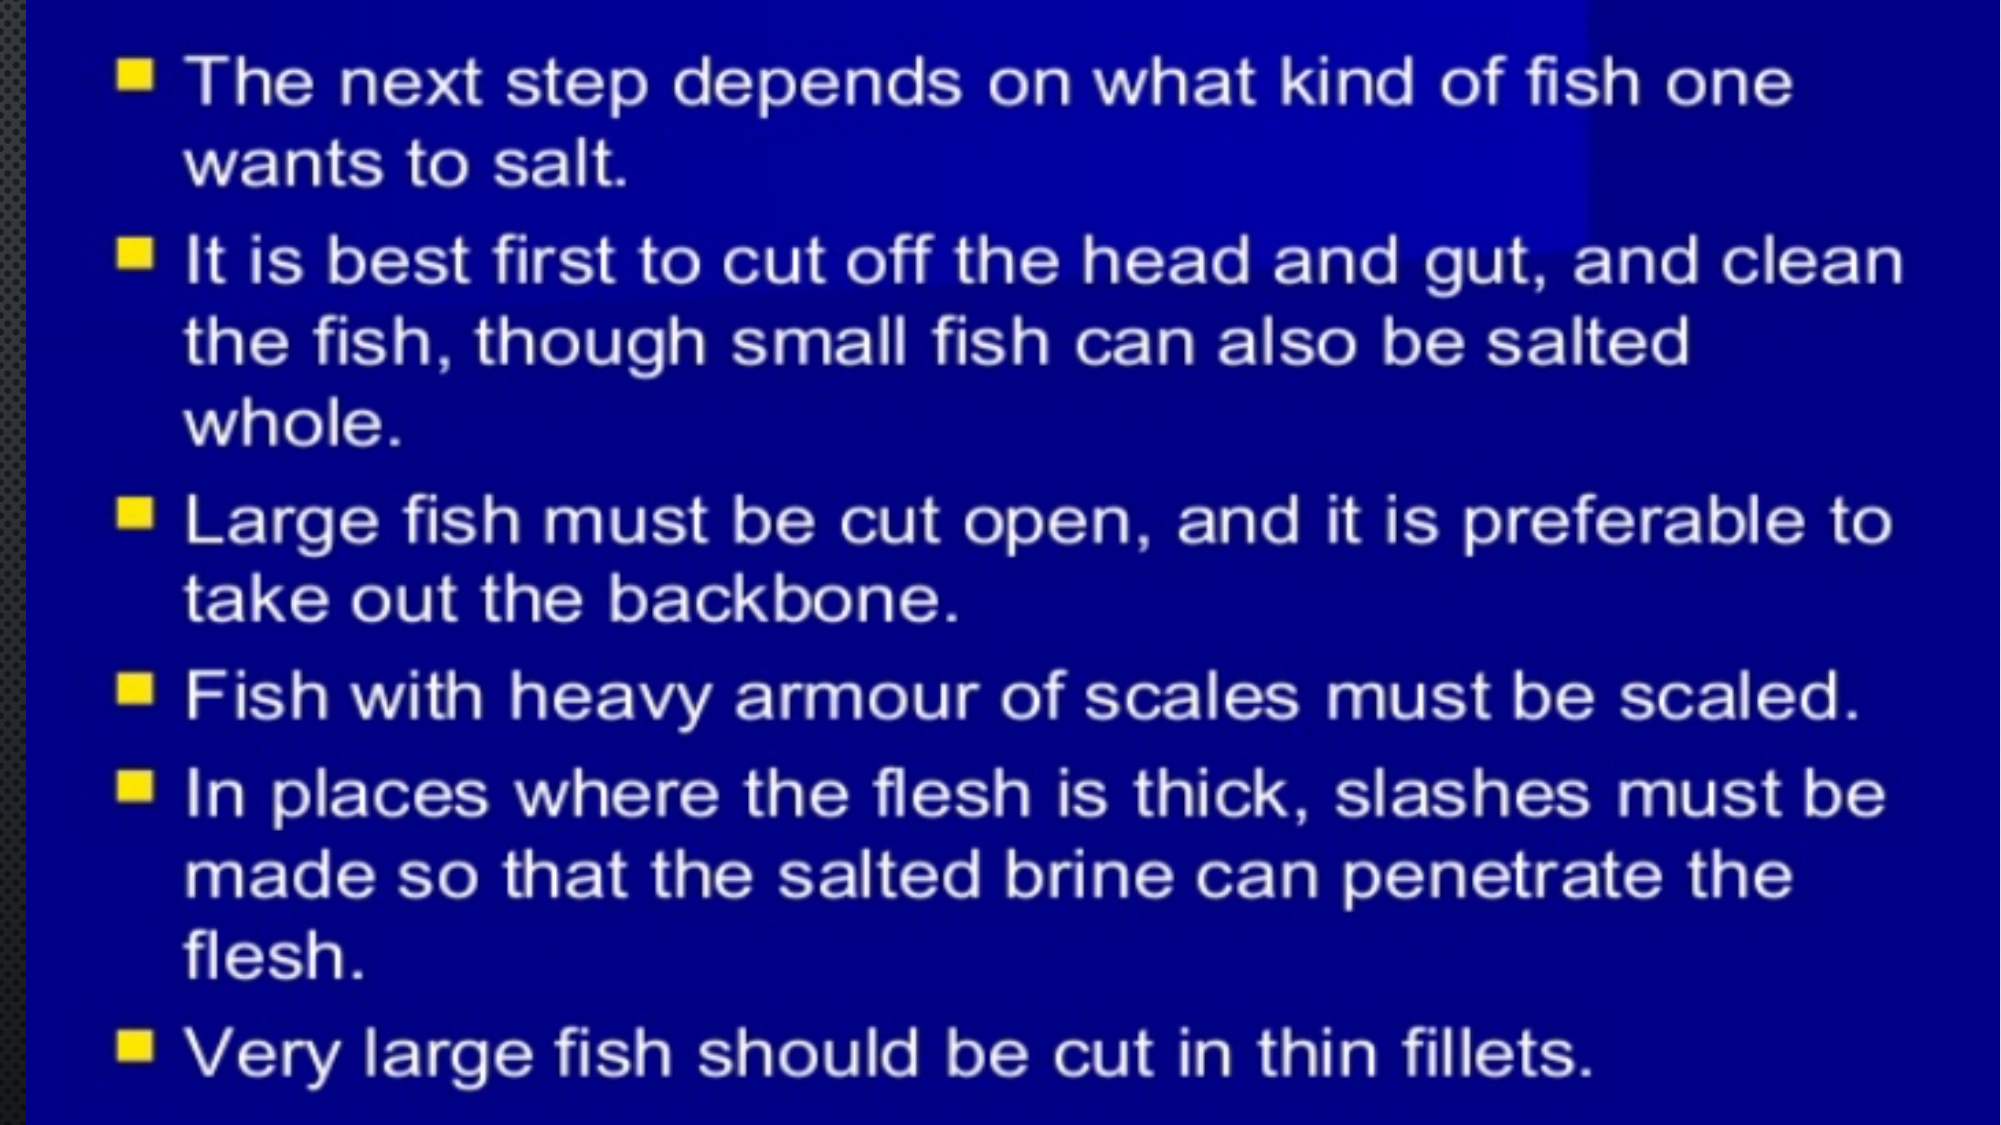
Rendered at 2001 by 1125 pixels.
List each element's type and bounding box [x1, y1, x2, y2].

list [26, 0, 2000, 1125]
